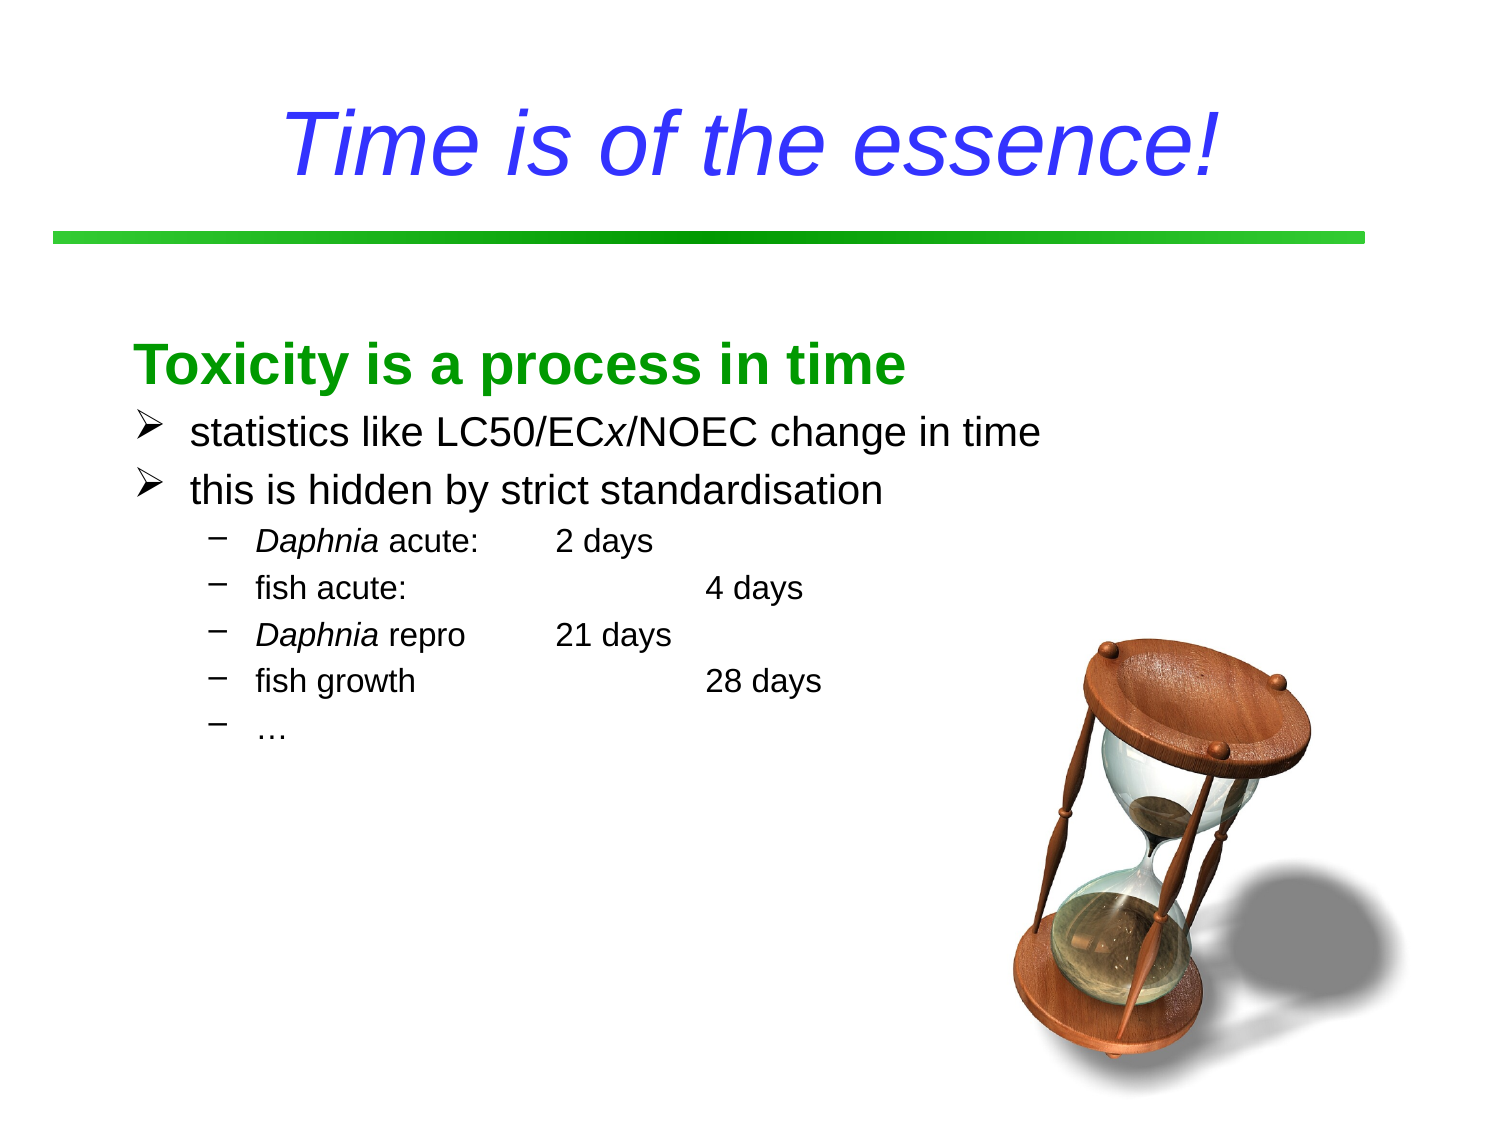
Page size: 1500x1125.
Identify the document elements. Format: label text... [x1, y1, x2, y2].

title Time is of the essence! [74, 44, 1426, 233]
list Toxicity is a process in time statistics like LC50/ECx/NOEC change in time this is hidden by strict standardisation Daphnia acute: 2 days fish acute: 4 days Daphnia repro 21 days fish growth 28 days … [118, 318, 1394, 994]
picture [937, 607, 1442, 1112]
